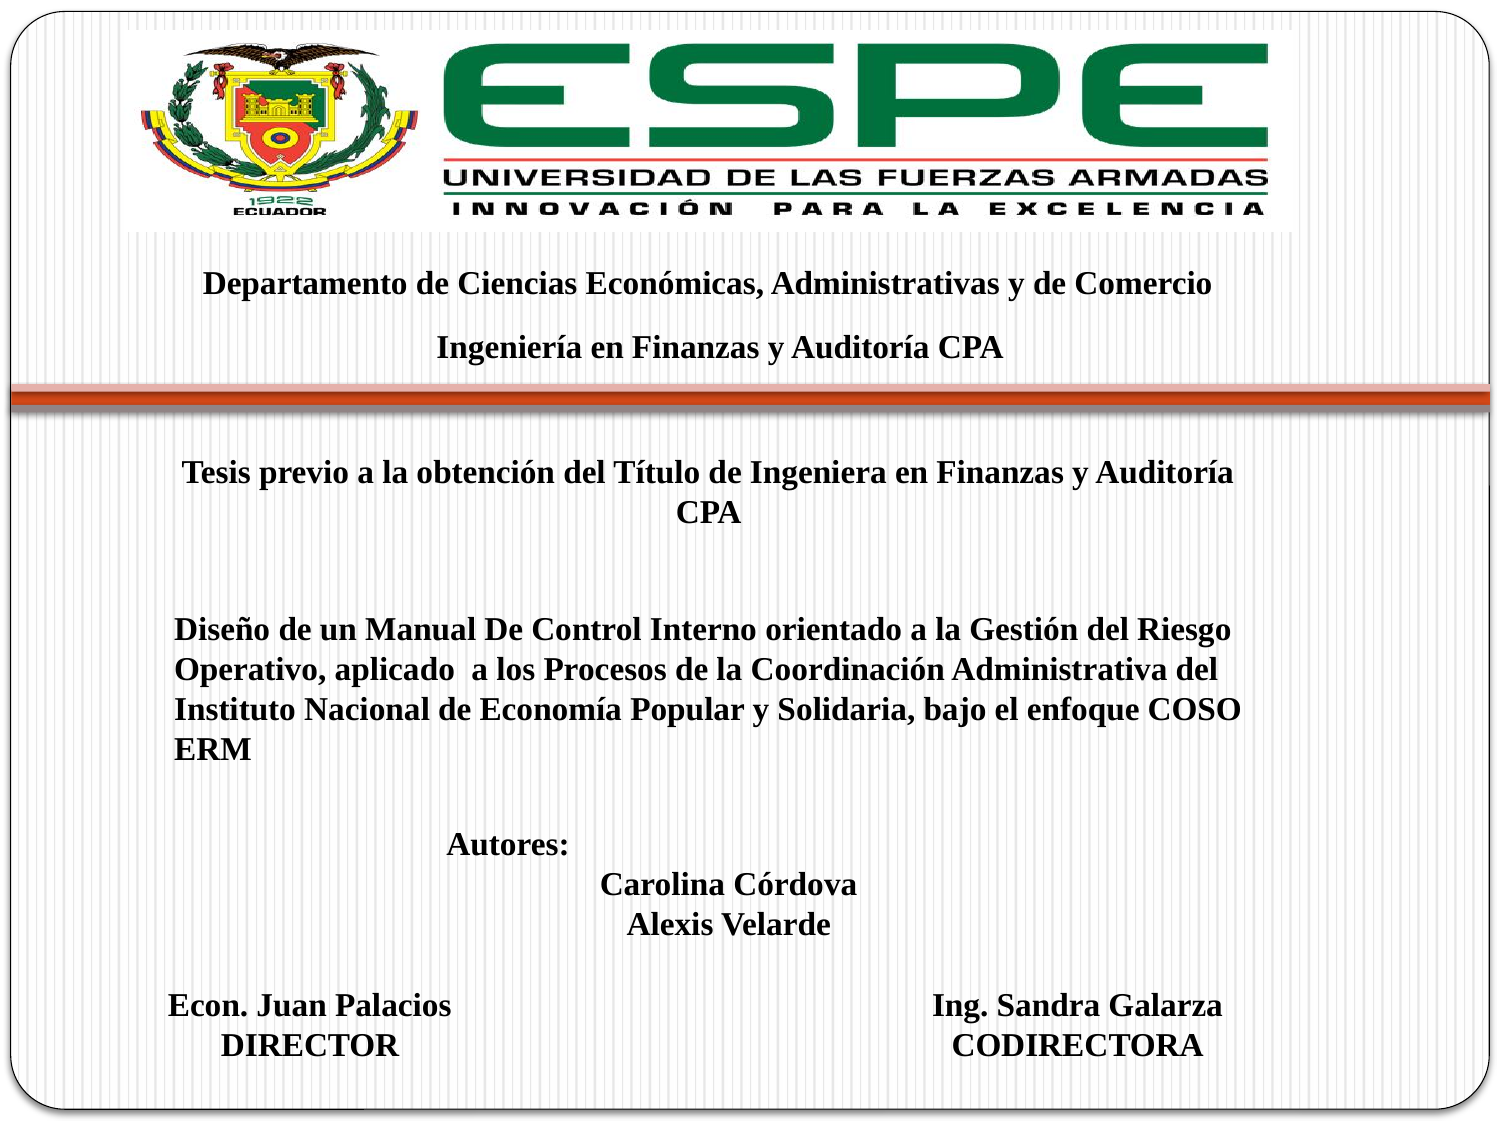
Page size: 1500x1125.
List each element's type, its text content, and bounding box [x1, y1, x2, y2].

text_box Tesis previo a la obtención del Título de Ingeniera en Finanzas y Auditoría CPA [147, 442, 1270, 538]
text_box Ingeniería en Finanzas y Auditoría CPA [159, 317, 1282, 373]
text_box Departamento de Ciencias Económicas, Administrativas y de Comercio [147, 253, 1270, 309]
text_box Ing. Sandra Galarza CODIRECTORA [797, 975, 1359, 1071]
picture [123, 30, 1294, 232]
text_box Diseño de un Manual De Control Interno orientado a la Gestión del Riesgo Operativo, aplicado a los Procesos de la Coordinación Administrativa del Instituto Nacional de Economía Popular y Solidaria, bajo el enfoque COSO ERM [159, 599, 1282, 775]
text_box Autores: Carolina Córdova Alexis Velarde [167, 814, 1290, 950]
text_box Econ. Juan Palacios DIRECTOR [29, 975, 591, 1071]
